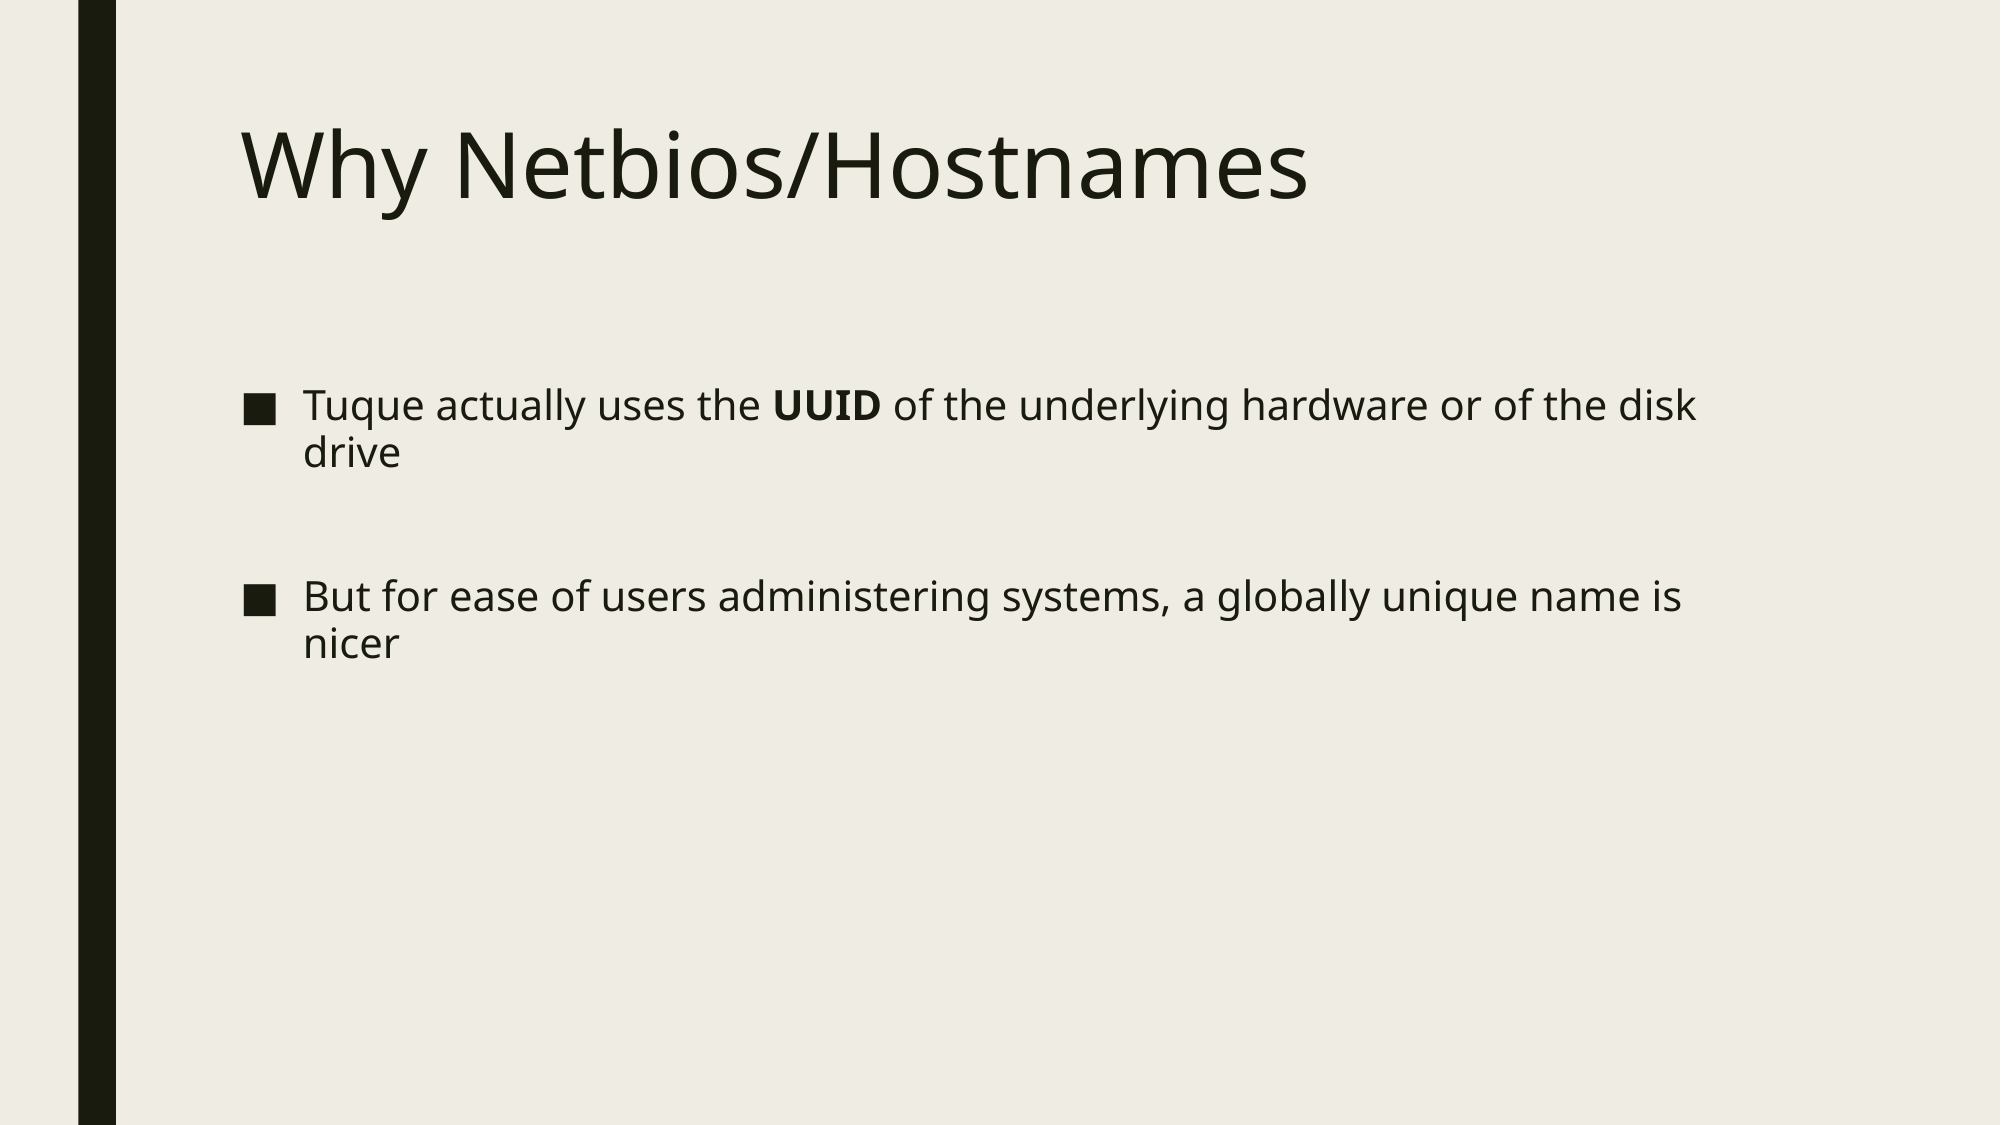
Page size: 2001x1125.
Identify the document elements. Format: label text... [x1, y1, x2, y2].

list Tuque actually uses the UUID of the underlying hardware or of the disk drive But for ease of users administering systems, a globally unique name is nicer [225, 375, 1800, 963]
title Why Netbios/Hostnames [225, 112, 1800, 357]
